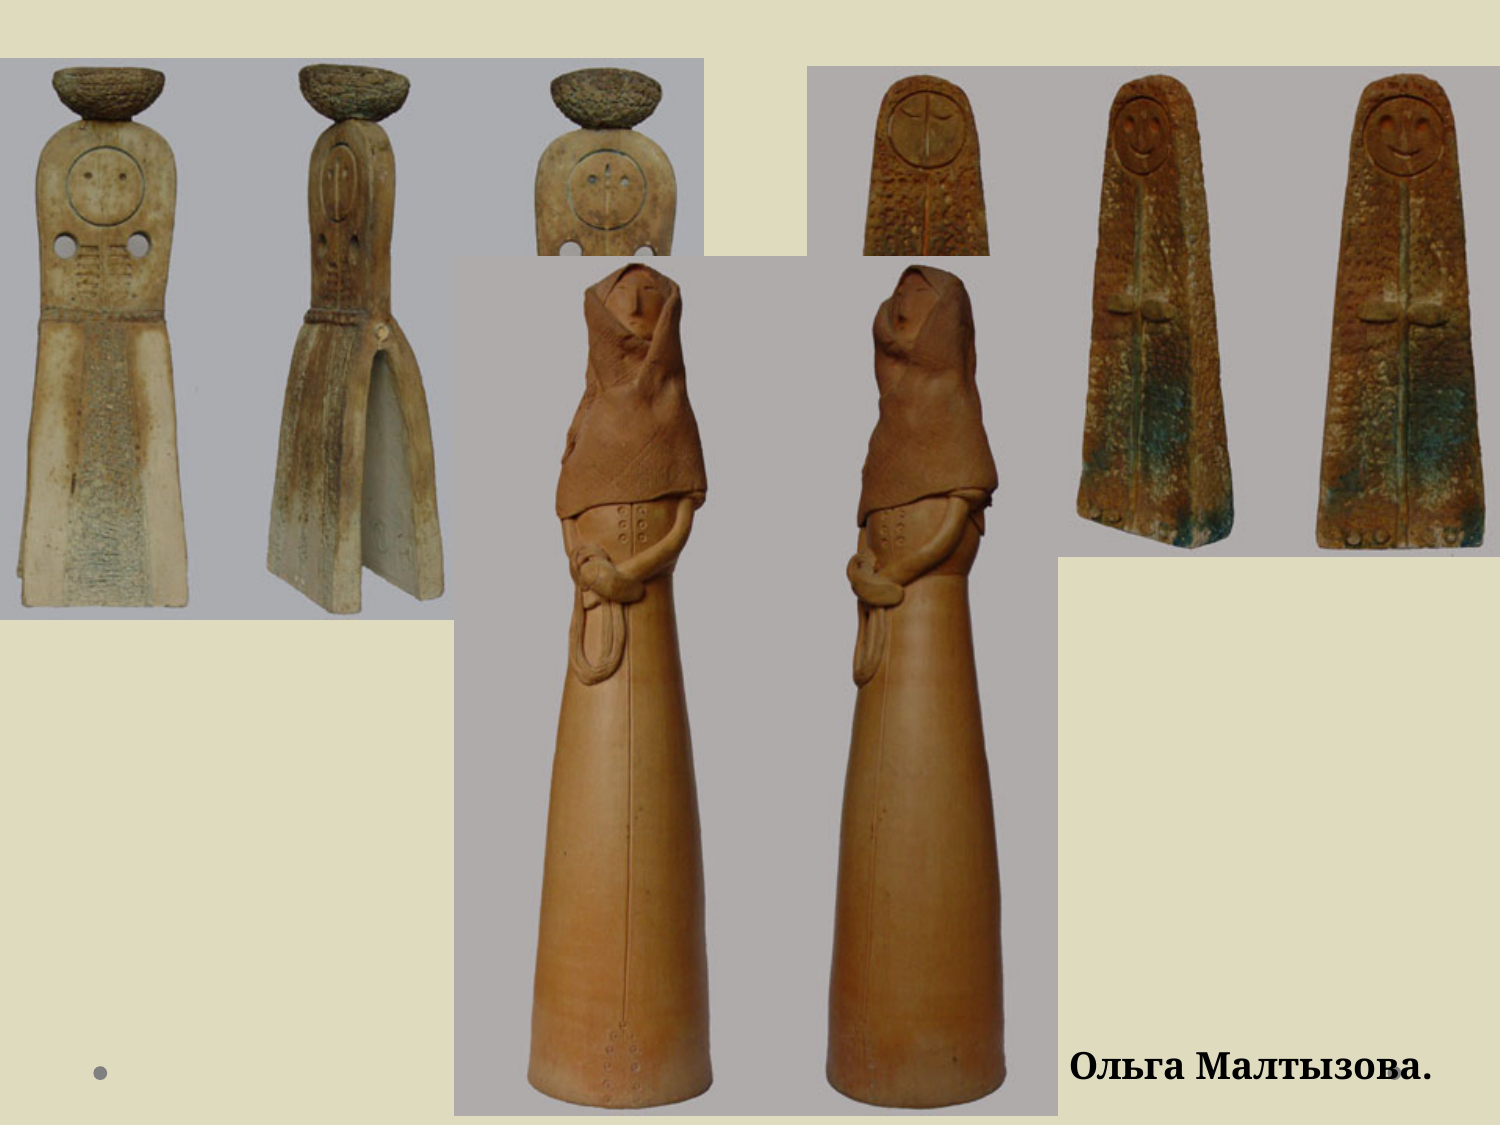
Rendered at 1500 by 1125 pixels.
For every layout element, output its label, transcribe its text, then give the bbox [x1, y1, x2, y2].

text_box Ольга Малтызова. [1062, 1035, 1448, 1095]
picture [0, 58, 1500, 1117]
